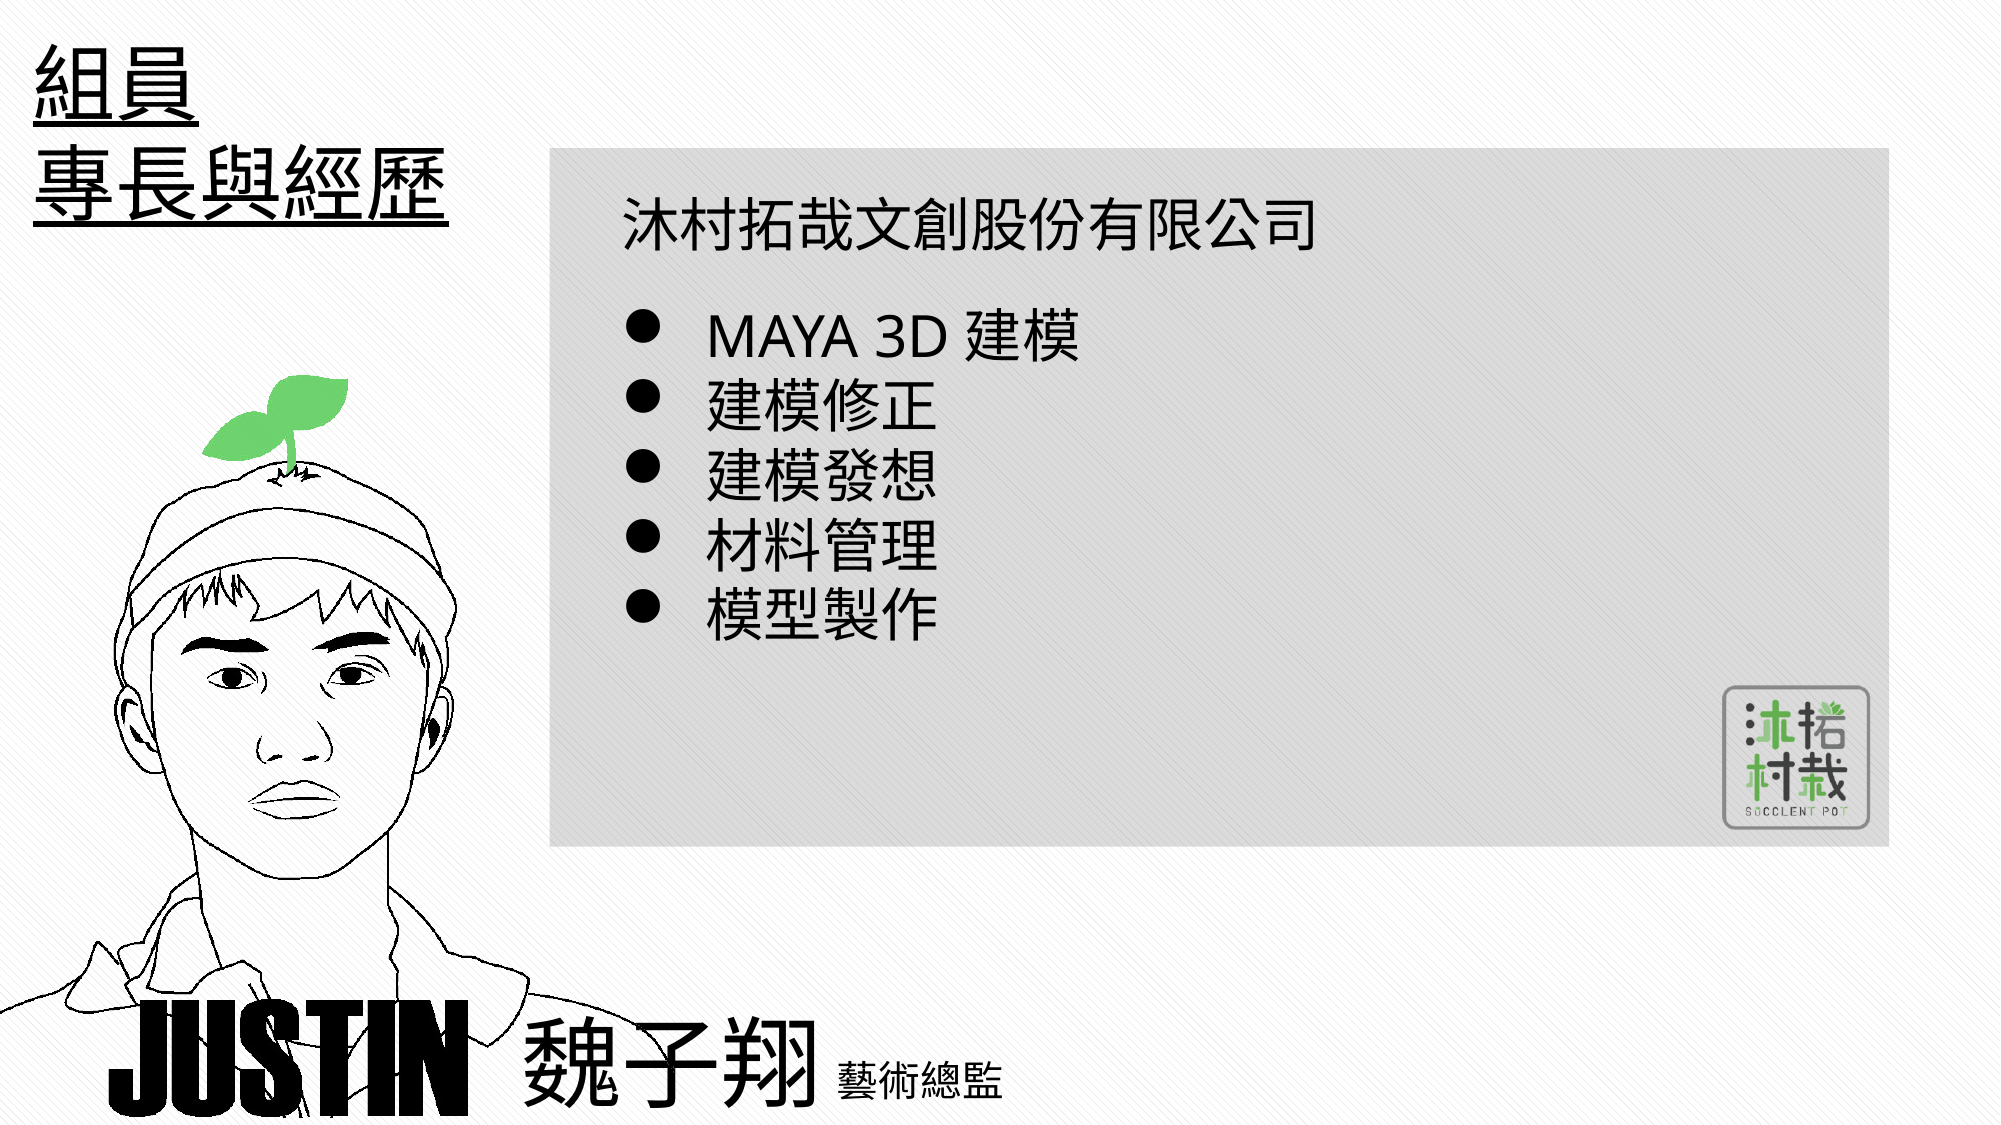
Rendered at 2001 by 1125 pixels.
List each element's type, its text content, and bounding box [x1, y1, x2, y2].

text_box [549, 147, 1890, 848]
text_box 組員 專長與經歷 [17, 23, 475, 239]
picture [0, 374, 675, 1118]
text_box 藝術總監 [822, 1047, 1036, 1113]
text_box 魏子翔 [506, 992, 1183, 1125]
picture [1722, 685, 1885, 870]
text_box MAYA 3D建模 建模修正 建模發想 材料管理 模型製作 [606, 291, 1287, 726]
text_box 沐村拓哉文創股份有限公司 [606, 180, 1373, 265]
